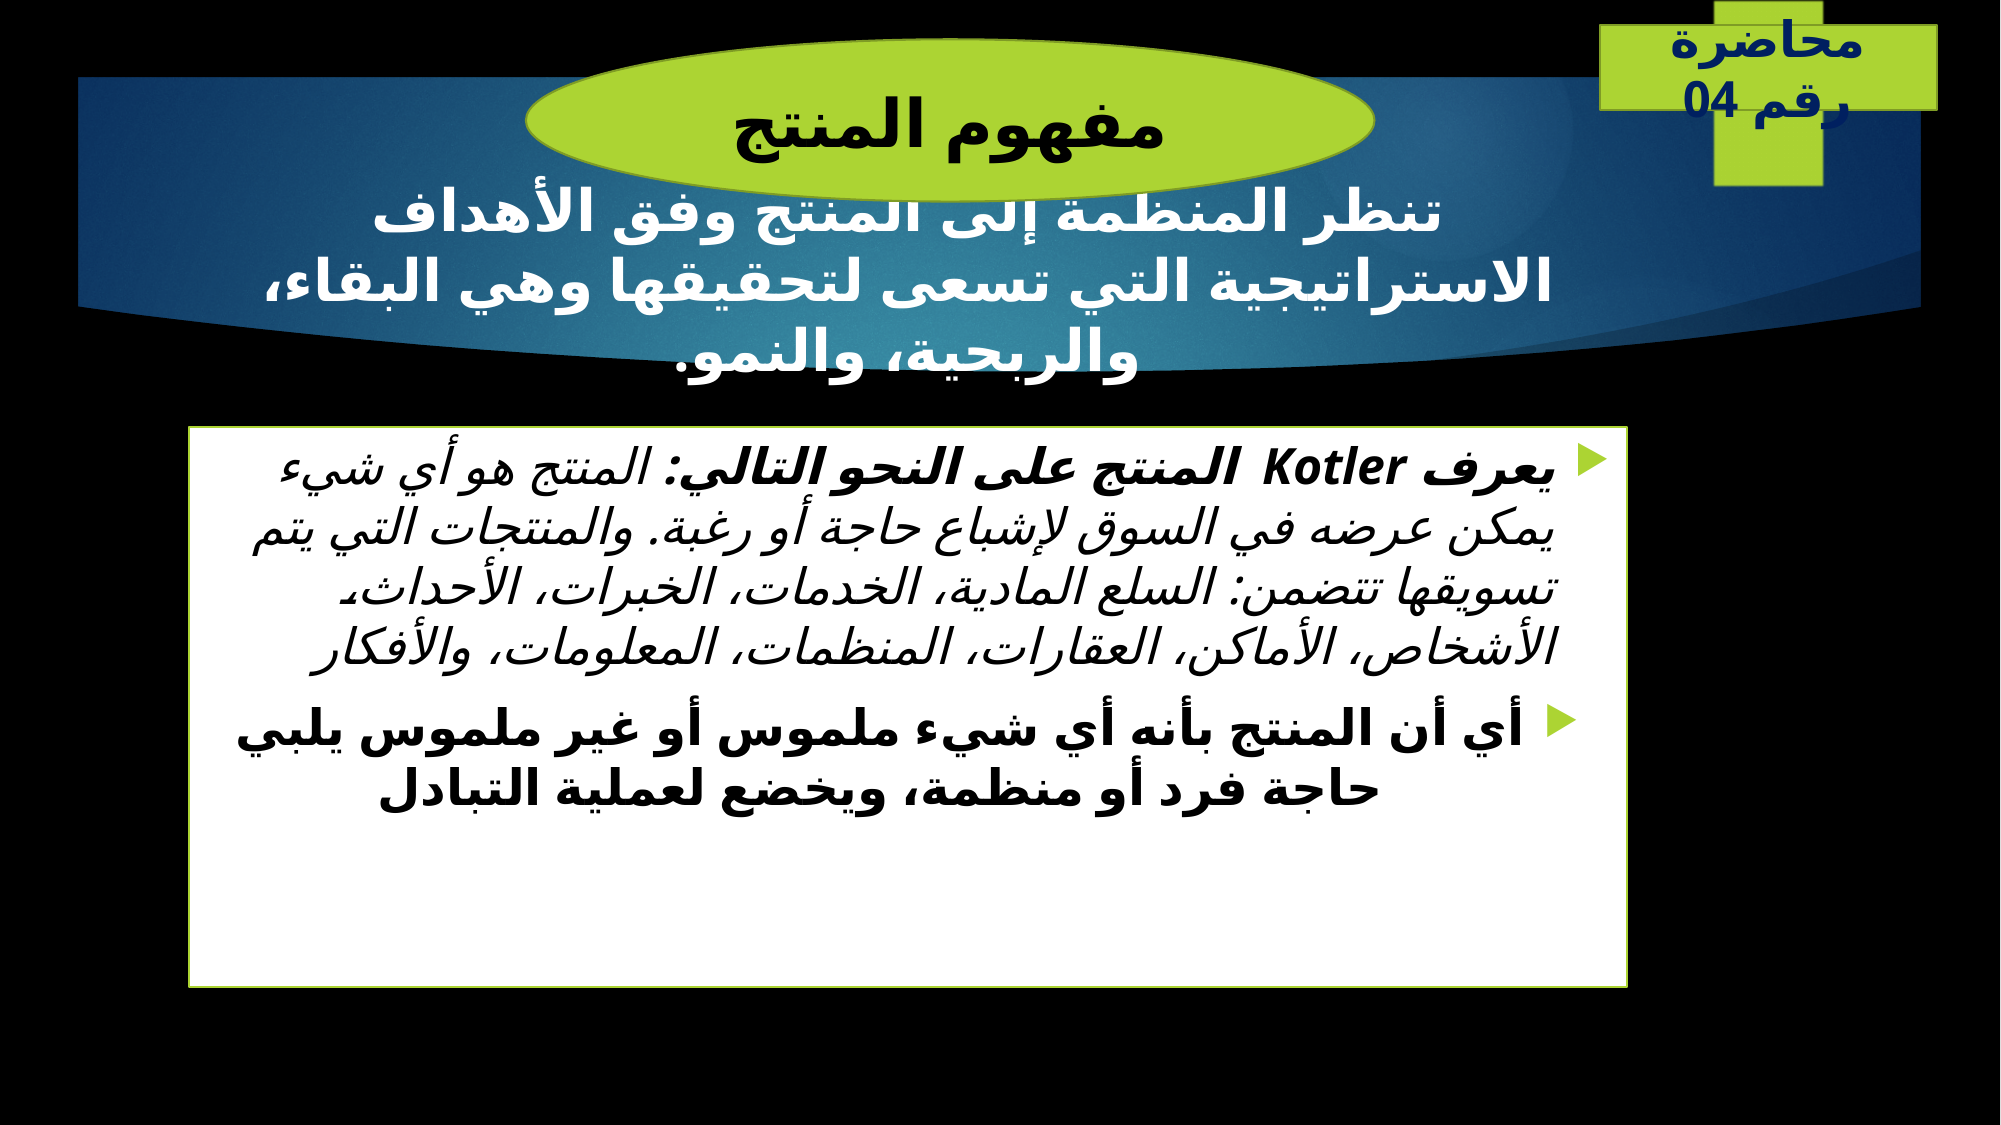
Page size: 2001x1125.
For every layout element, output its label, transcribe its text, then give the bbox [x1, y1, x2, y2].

title تنظر المنظمة إلى المنتج وفق الأهداف الاستراتيجية التي تسعى لتحقيقها وهي البقاء، والربحية، والنمو. [189, 219, 1627, 336]
text_box محاضرة رقم 04 [1599, 24, 1938, 111]
list يعرف Kotler المنتج على النحو التالي: المنتج هو أي شيء يمكن عرضه في السوق لإشباع حاجة أو رغبة. والمنتجات التي يتم تسويقها تتضمن: السلع المادية، الخدمات، الخبرات، الأحداث، الأشخاص، الأماكن، العقارات، المنظمات، المعلومات، والأفكار أي أن المنتج بأنه أي شيء ملموس أو غير ملموس يلبي حاجة فرد أو منظمة، ويخضع لعملية التبادل [188, 426, 1628, 988]
text_box مفهوم المنتج [524, 38, 1376, 203]
